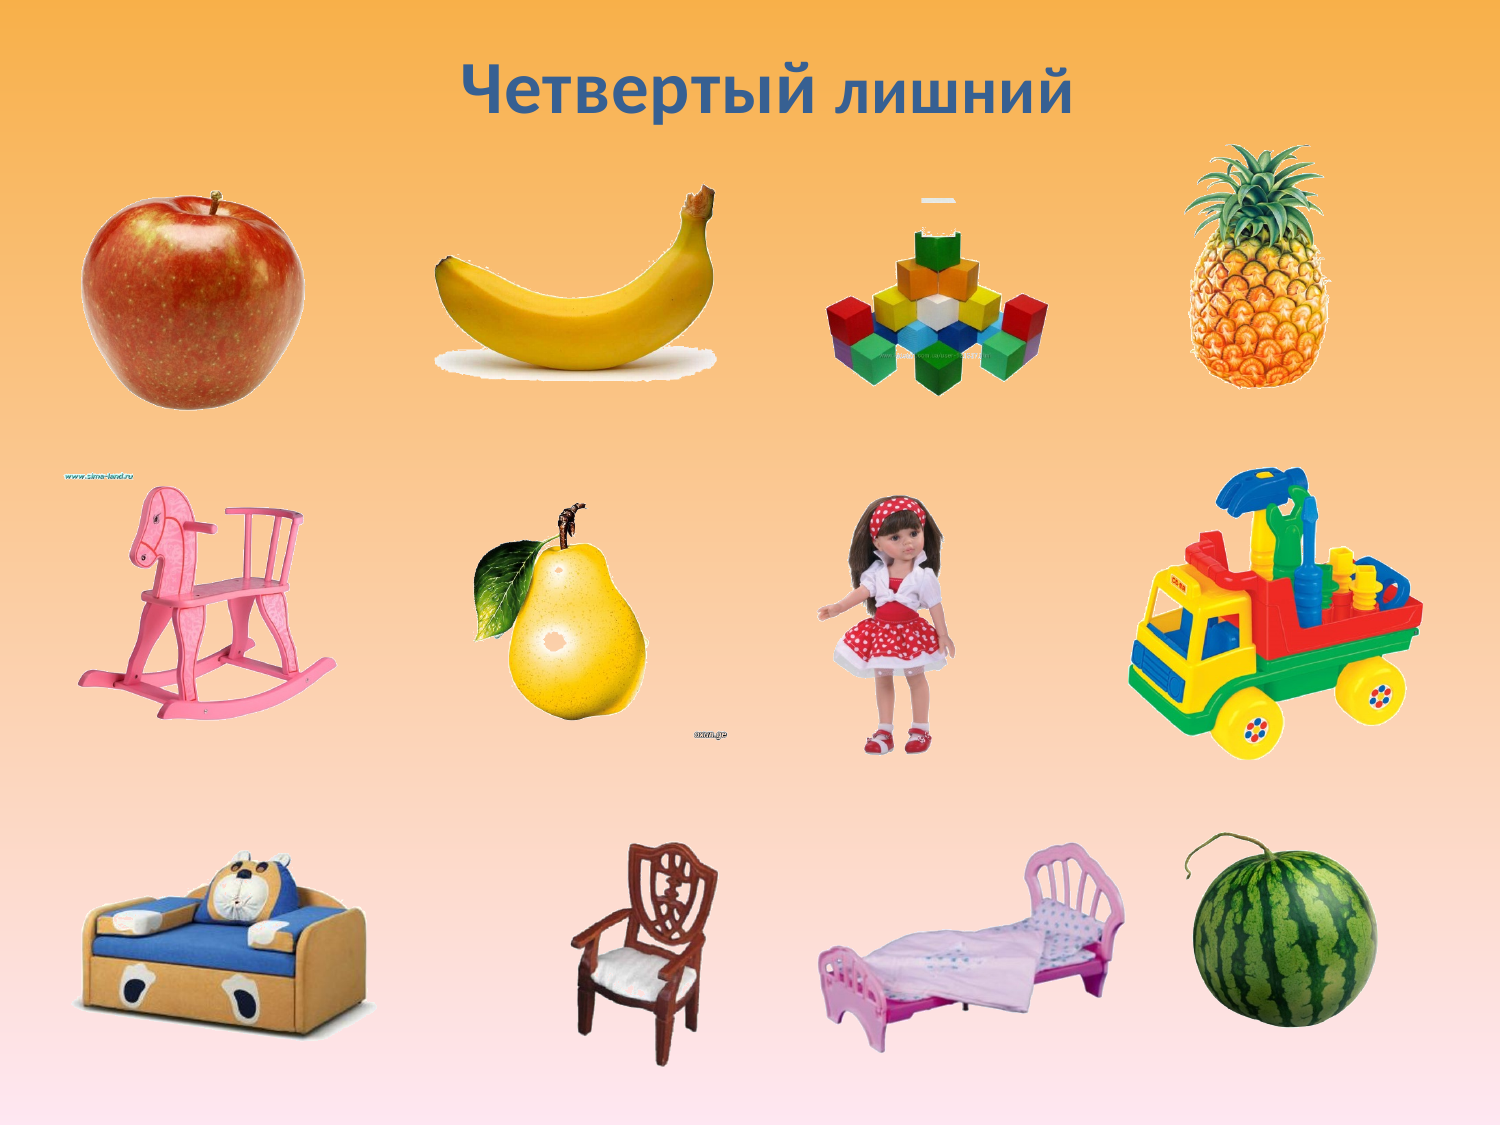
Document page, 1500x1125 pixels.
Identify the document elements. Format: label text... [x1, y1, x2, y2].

picture [821, 194, 1051, 398]
picture [1127, 467, 1424, 760]
picture [1074, 134, 1442, 410]
picture [1150, 810, 1401, 1061]
picture [60, 467, 371, 740]
picture [60, 167, 325, 432]
text_box Четвертый лишний [348, 30, 1187, 136]
picture [749, 488, 1022, 762]
picture [489, 833, 802, 1068]
picture [808, 835, 1130, 1056]
picture [424, 167, 731, 398]
picture [22, 822, 425, 1070]
picture [390, 488, 731, 745]
